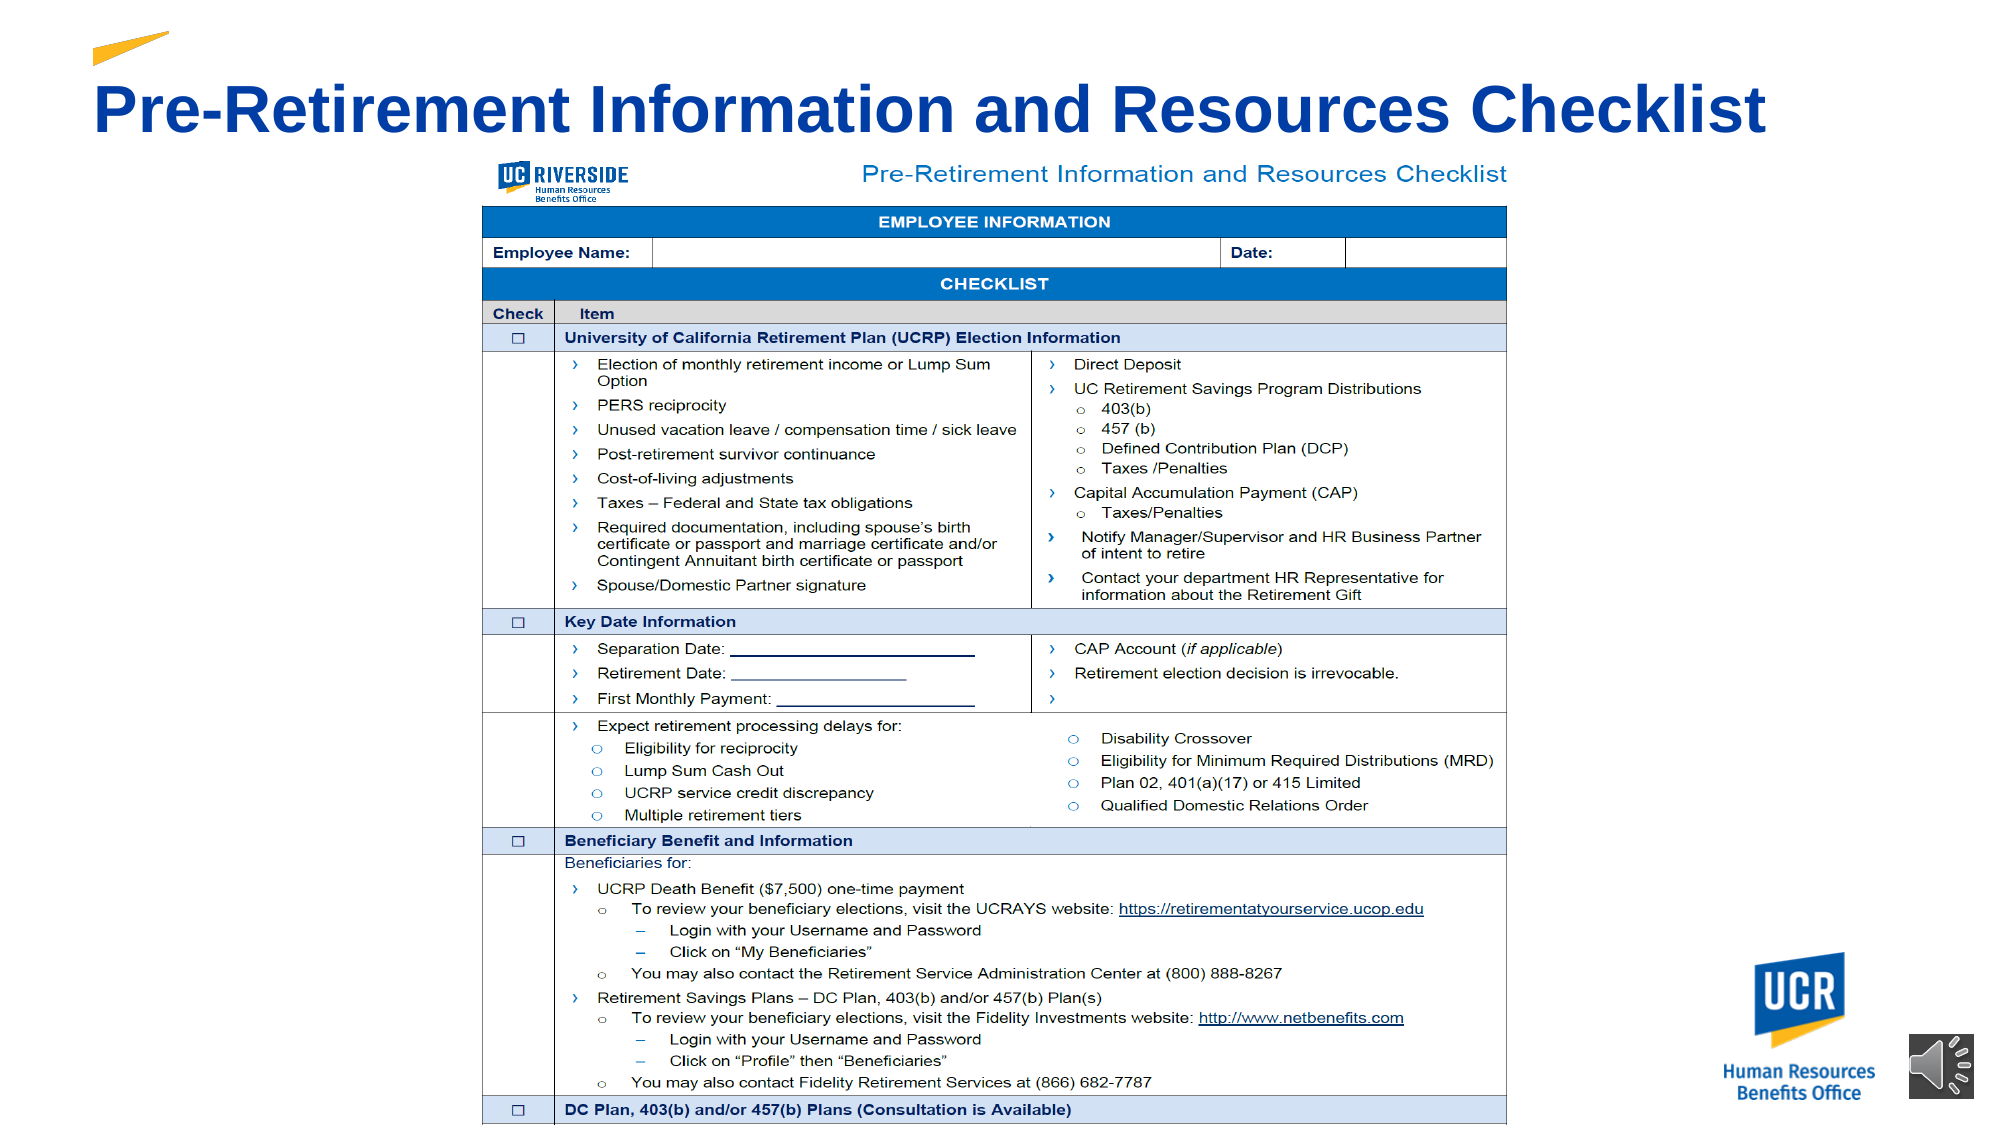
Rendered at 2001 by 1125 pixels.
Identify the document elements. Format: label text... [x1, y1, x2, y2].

text_box Pre-Retirement Information and Resources Checklist [93, 65, 1875, 146]
picture [1724, 952, 1875, 1100]
picture [476, 161, 1513, 1125]
picture [93, 31, 169, 66]
picture [1908, 1033, 1975, 1100]
